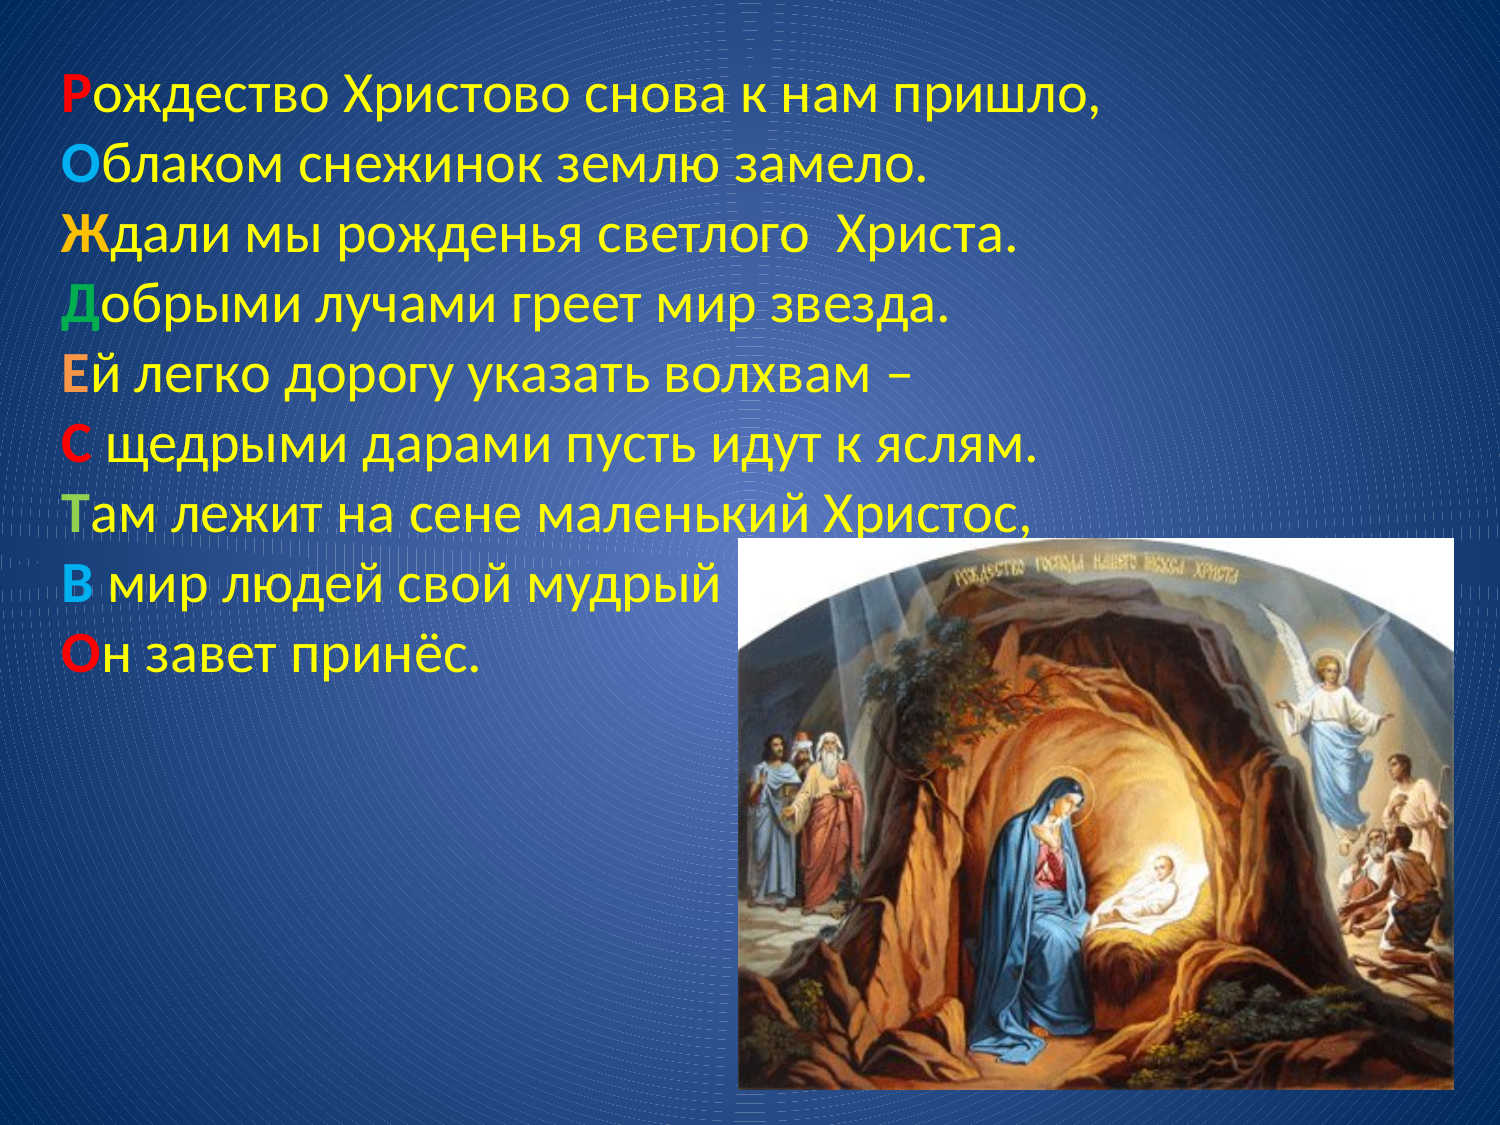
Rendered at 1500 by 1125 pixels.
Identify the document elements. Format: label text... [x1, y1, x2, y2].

picture [738, 538, 1454, 1091]
text_box Рождество Христово снова к нам пришло, Облаком снежинок землю замело. Ждали мы рожденья светлого Христа. Добрыми лучами греет мир звезда. Ей легко дорогу указать волхвам – С щедрыми дарами пусть идут к яслям. Там лежит на сене маленький Христос, В мир людей свой мудрый Он завет принёс. [46, 46, 1125, 692]
